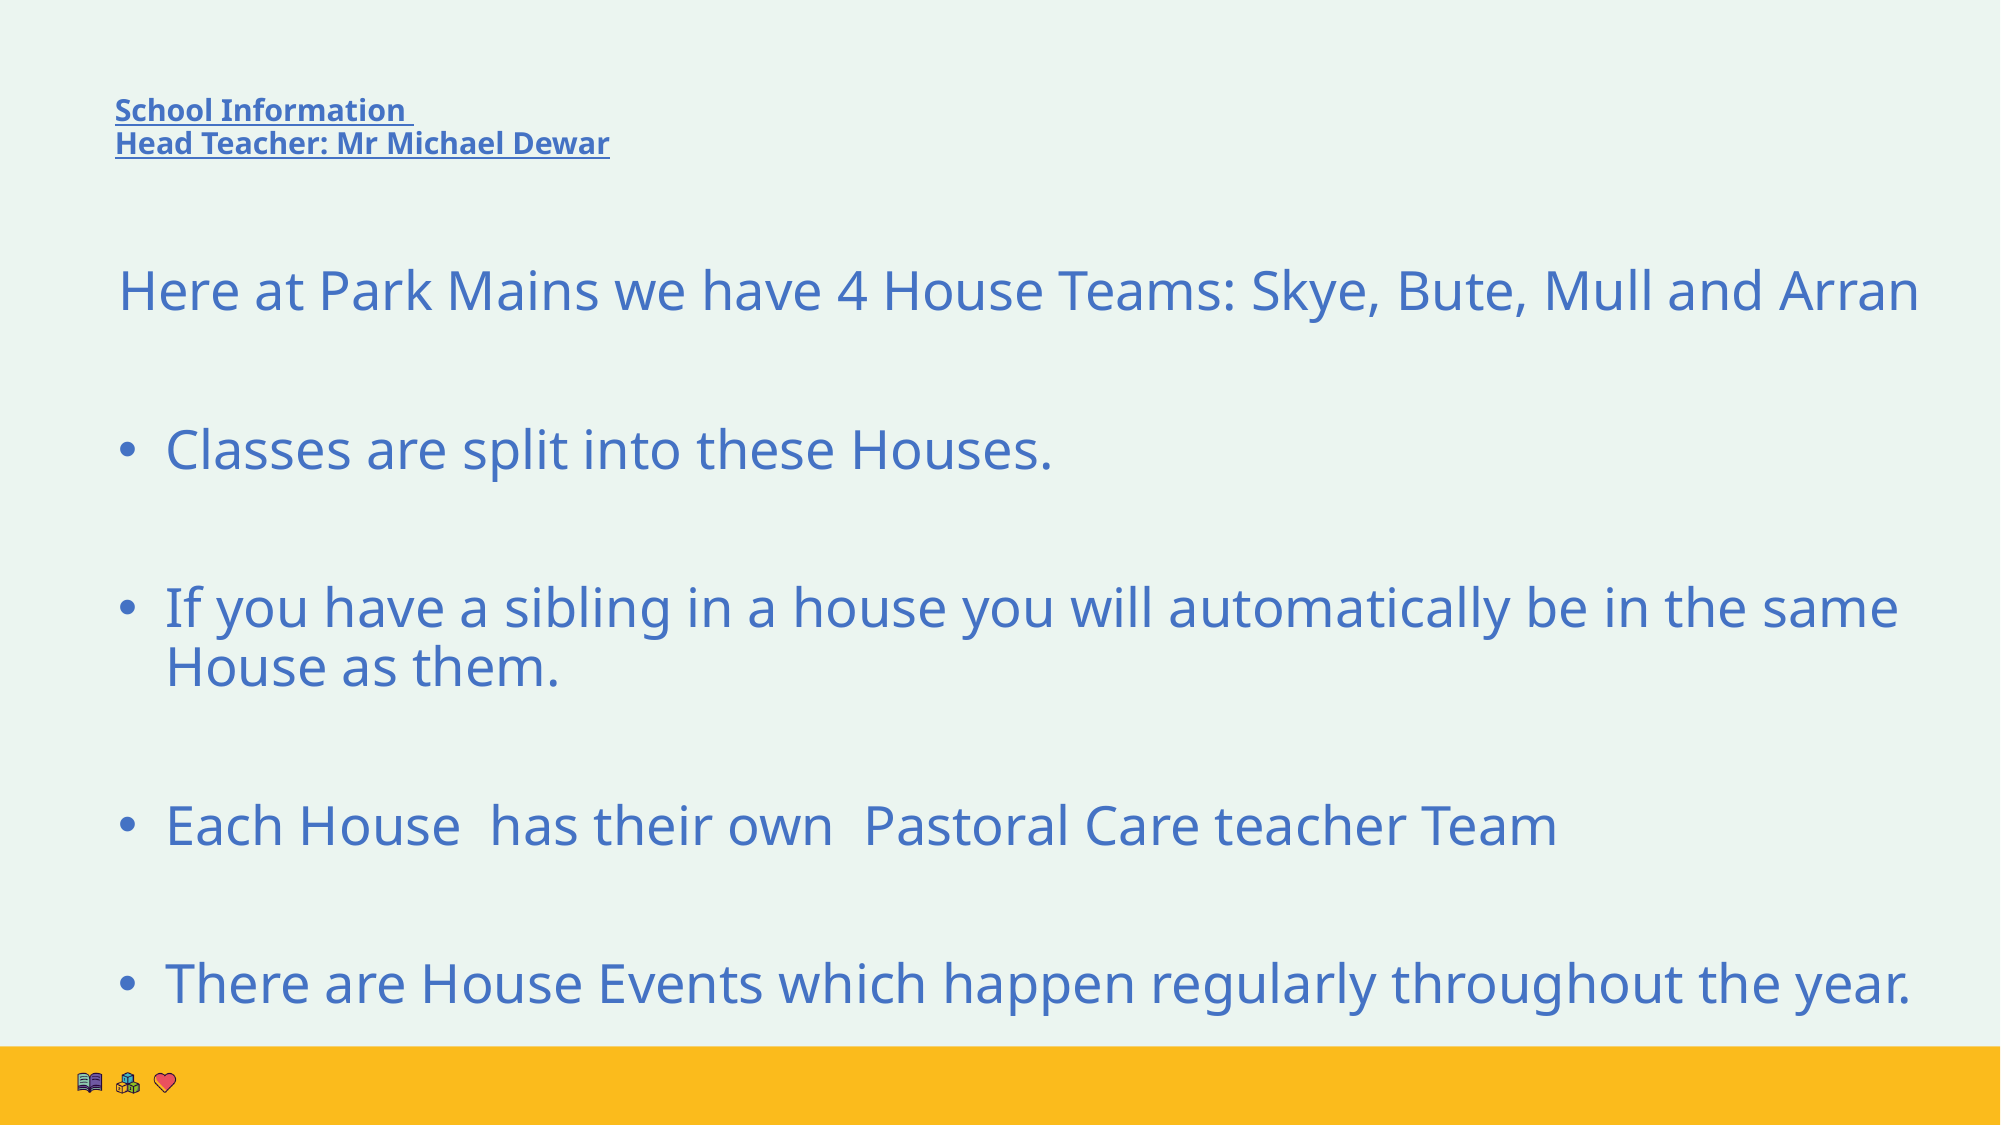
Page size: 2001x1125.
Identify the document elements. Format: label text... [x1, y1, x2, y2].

picture [0, 0, 2001, 1125]
title School Information Head Teacher: Mr Michael Dewar [99, 88, 1040, 223]
list Here at Park Mains we have 4 House Teams: Skye, Bute, Mull and Arran Classes are split into these Houses. If you have a sibling in a house you will automatically be in the same House as them. Each House has their own Pastoral Care teacher Team There are House Events which happen regularly throughout the year. [103, 256, 1939, 1060]
